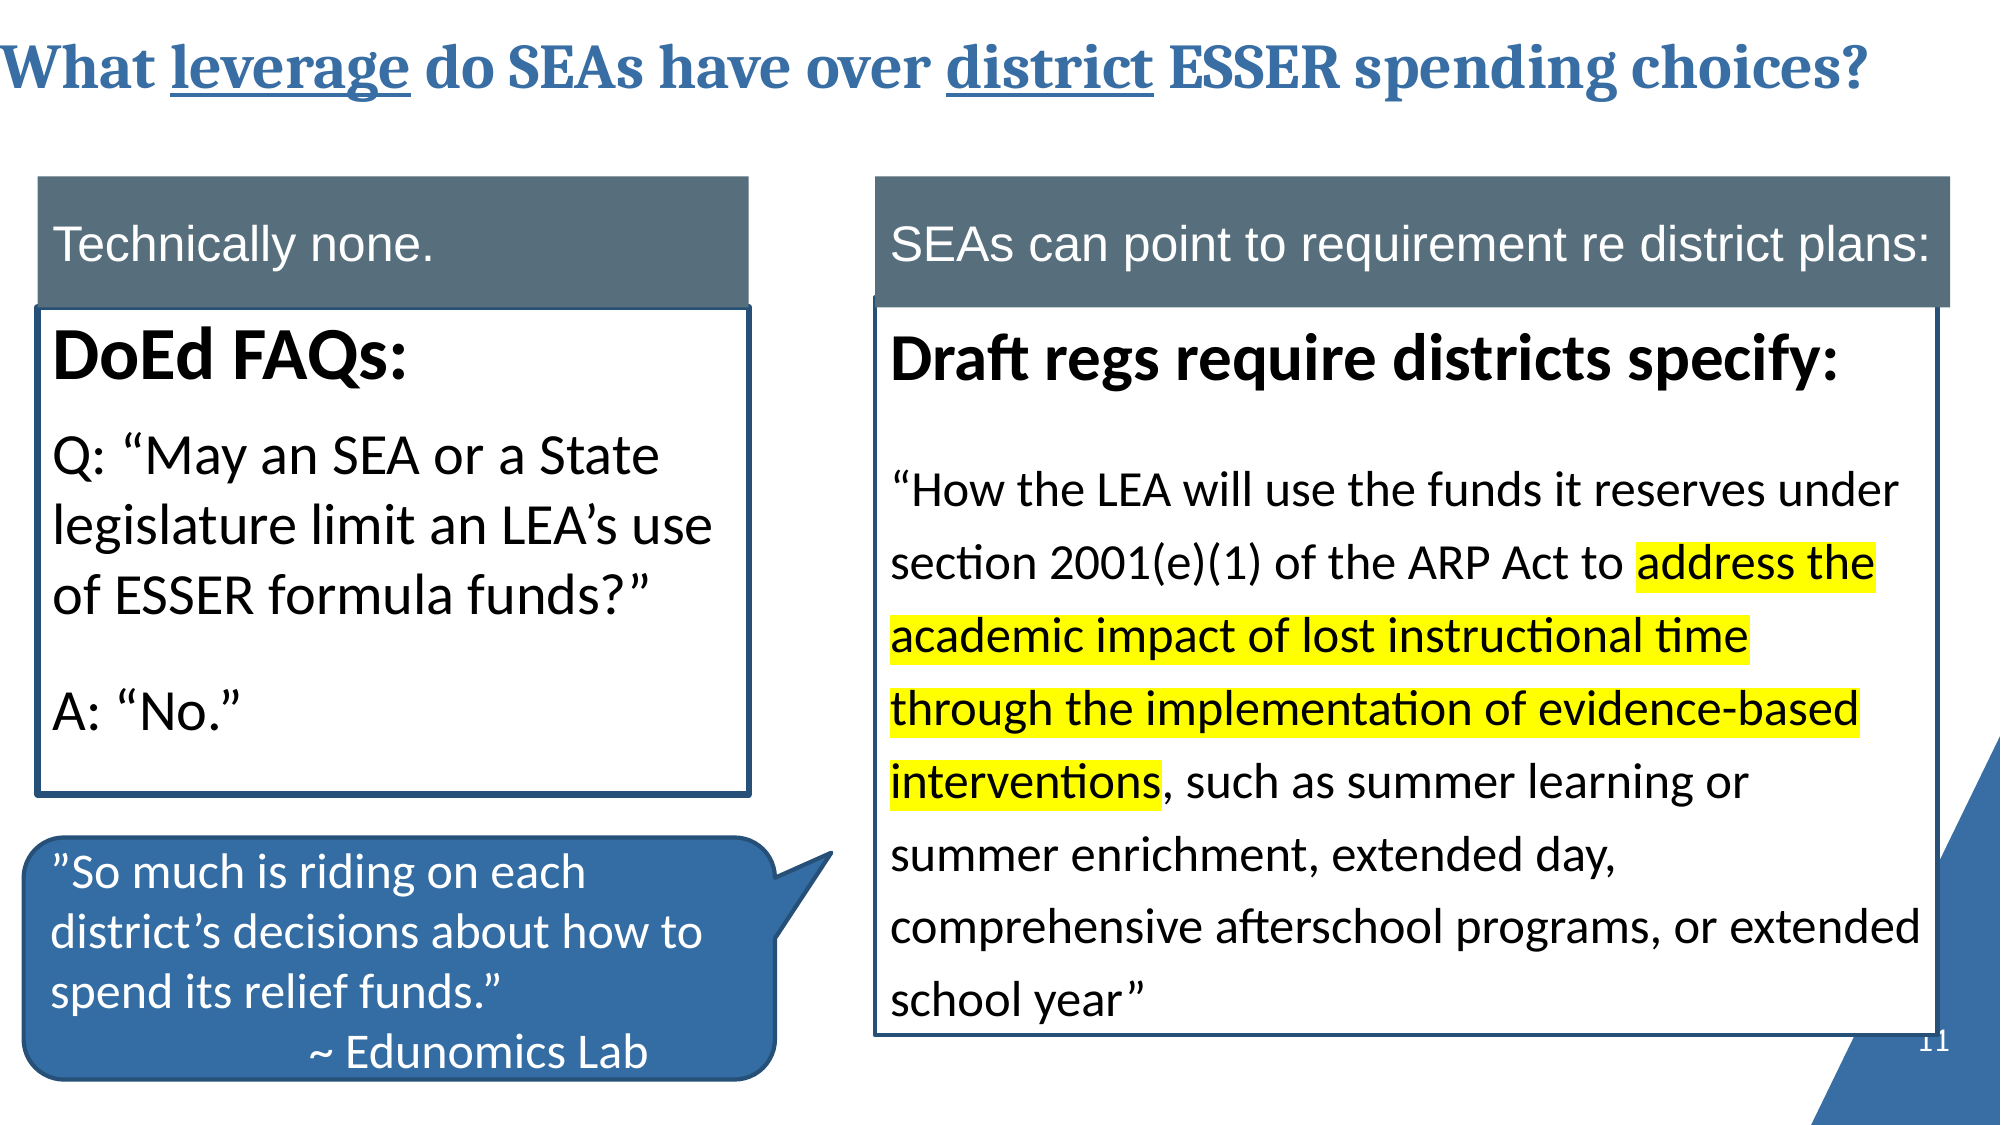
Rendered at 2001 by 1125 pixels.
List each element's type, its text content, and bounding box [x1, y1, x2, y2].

text_box What leverage do SEAs have over district ESSER spending choices? [0, 0, 1977, 129]
text_box SEAs can point to requirement re district plans: [873, 174, 1952, 309]
slide_number 11 [1875, 1012, 1950, 1058]
text_box DoEd FAQs: Q: “May an SEA or a State legislature limit an LEA’s use of ESSER formula funds?” A: “No.” [37, 309, 749, 795]
text_box Technically none. [35, 174, 751, 309]
text_box Draft regs require districts specify: “How the LEA will use the funds it reserves under section 2001(e)(1) of the ARP Act to address the academic impact of lost instructional time through the implementation of evidence-based interventions, such as summer learning or summer enrichment, extended day, comprehensive afterschool programs, or extended school year” [874, 309, 1938, 1036]
text_box ”So much is riding on each district’s decisions about how to spend its relief funds.” ~ Edunomics Lab [21, 835, 834, 1082]
